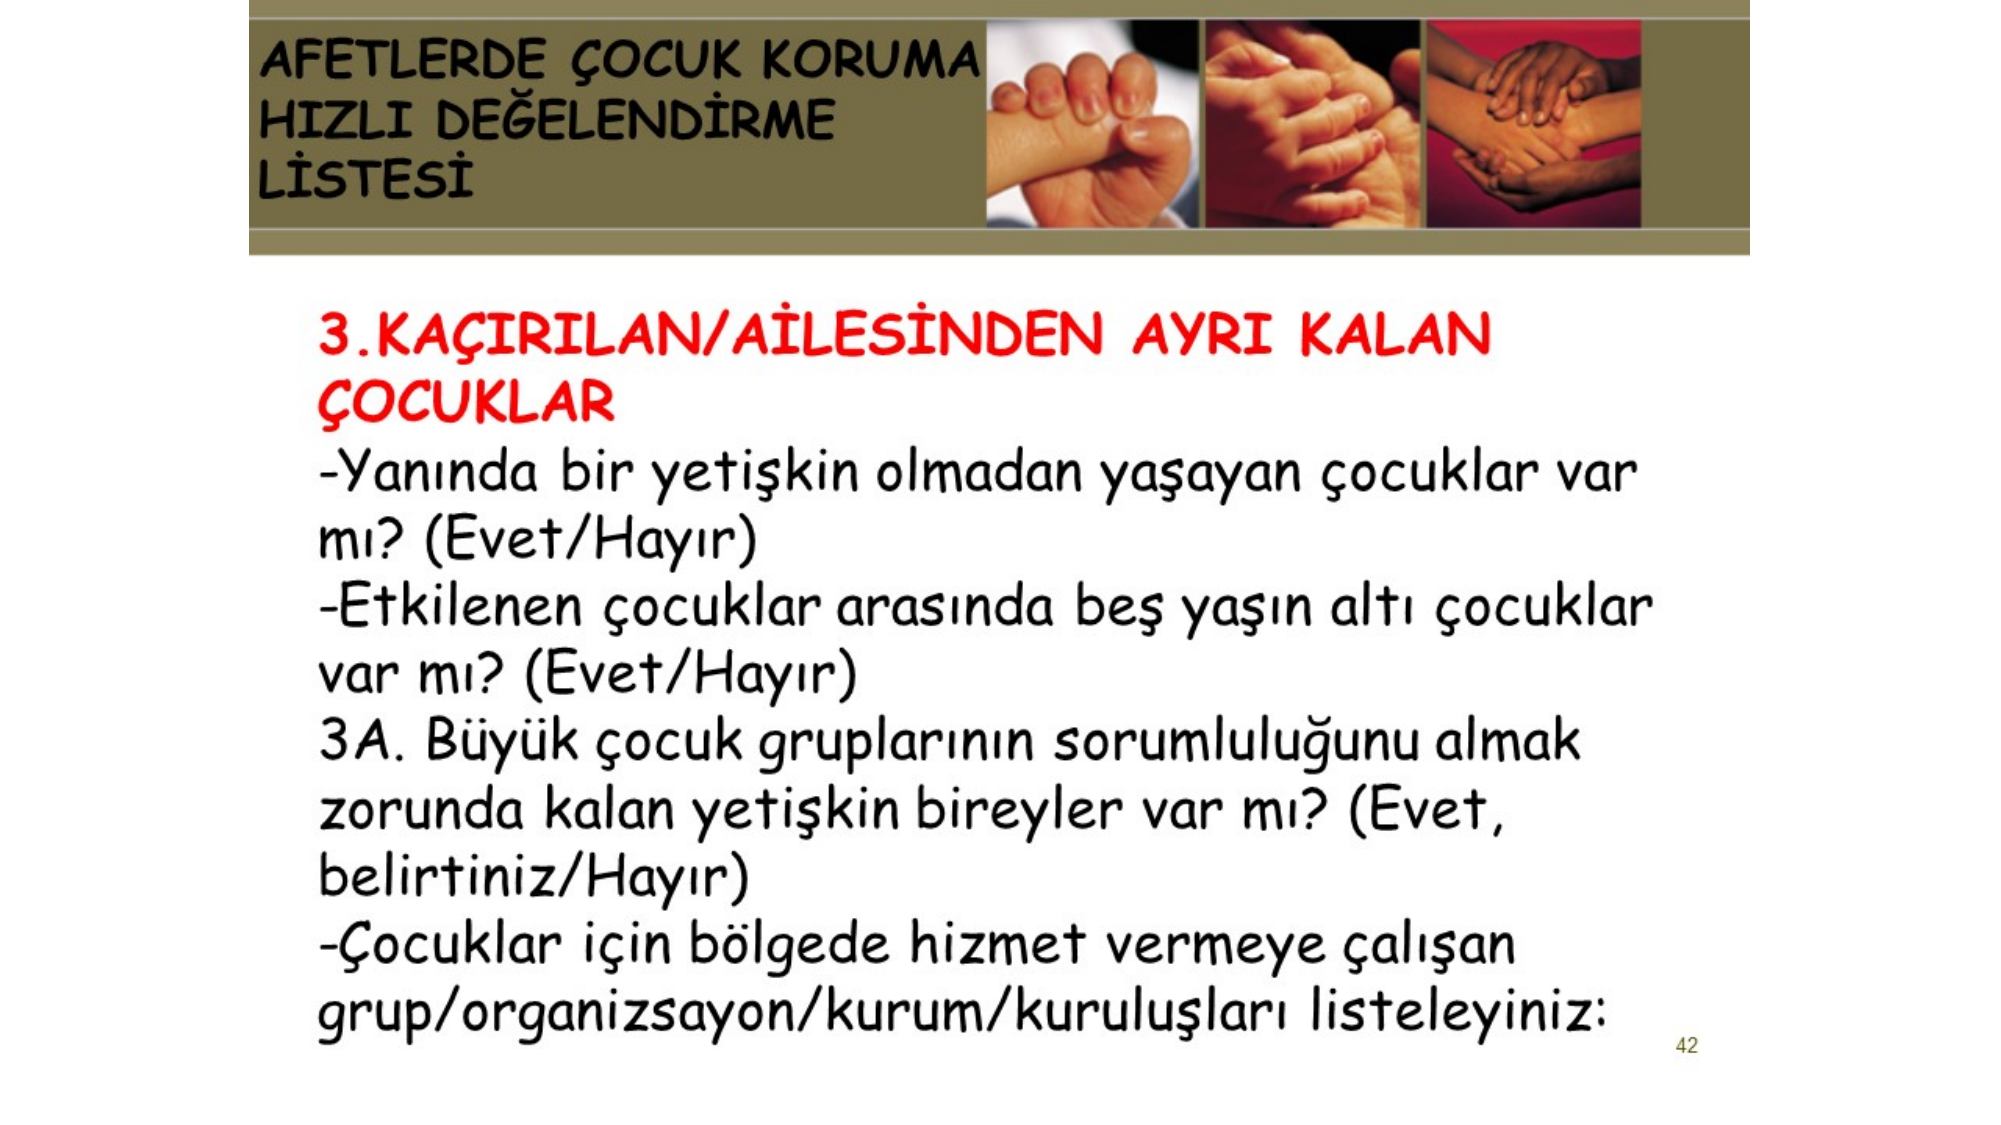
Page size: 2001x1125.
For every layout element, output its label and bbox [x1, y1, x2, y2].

picture [249, 0, 1750, 1125]
